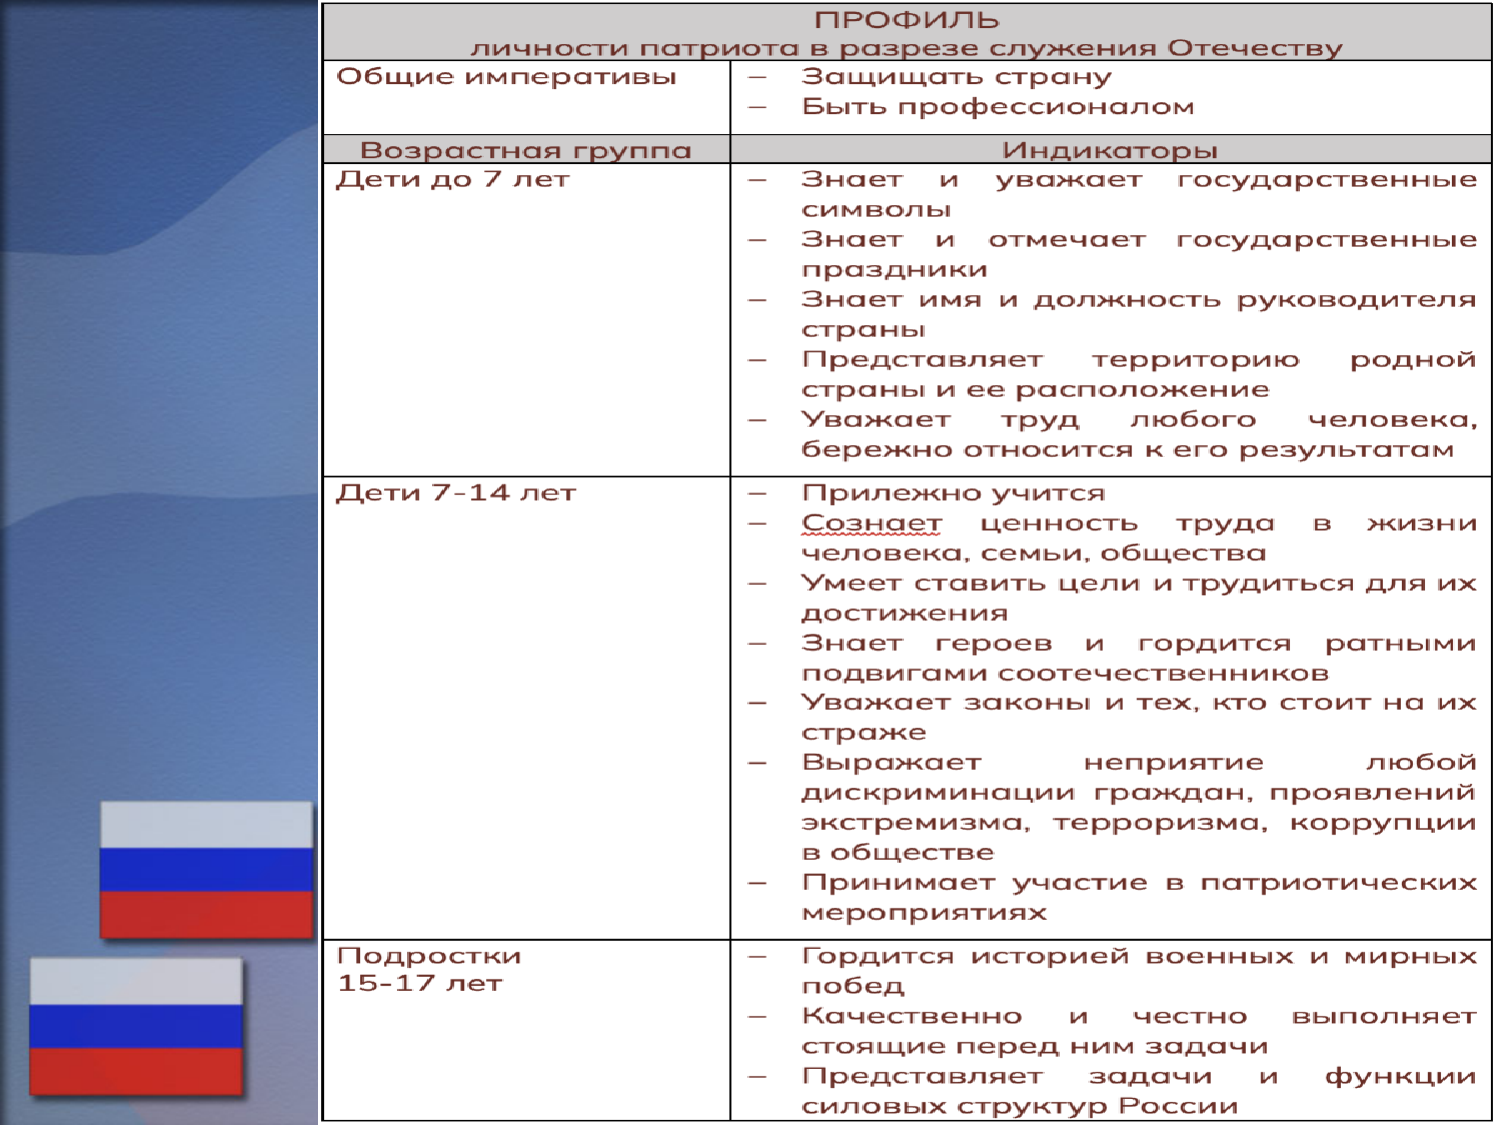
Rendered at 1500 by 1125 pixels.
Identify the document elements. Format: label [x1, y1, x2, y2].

list [318, 0, 1500, 1125]
picture [0, 0, 318, 1125]
